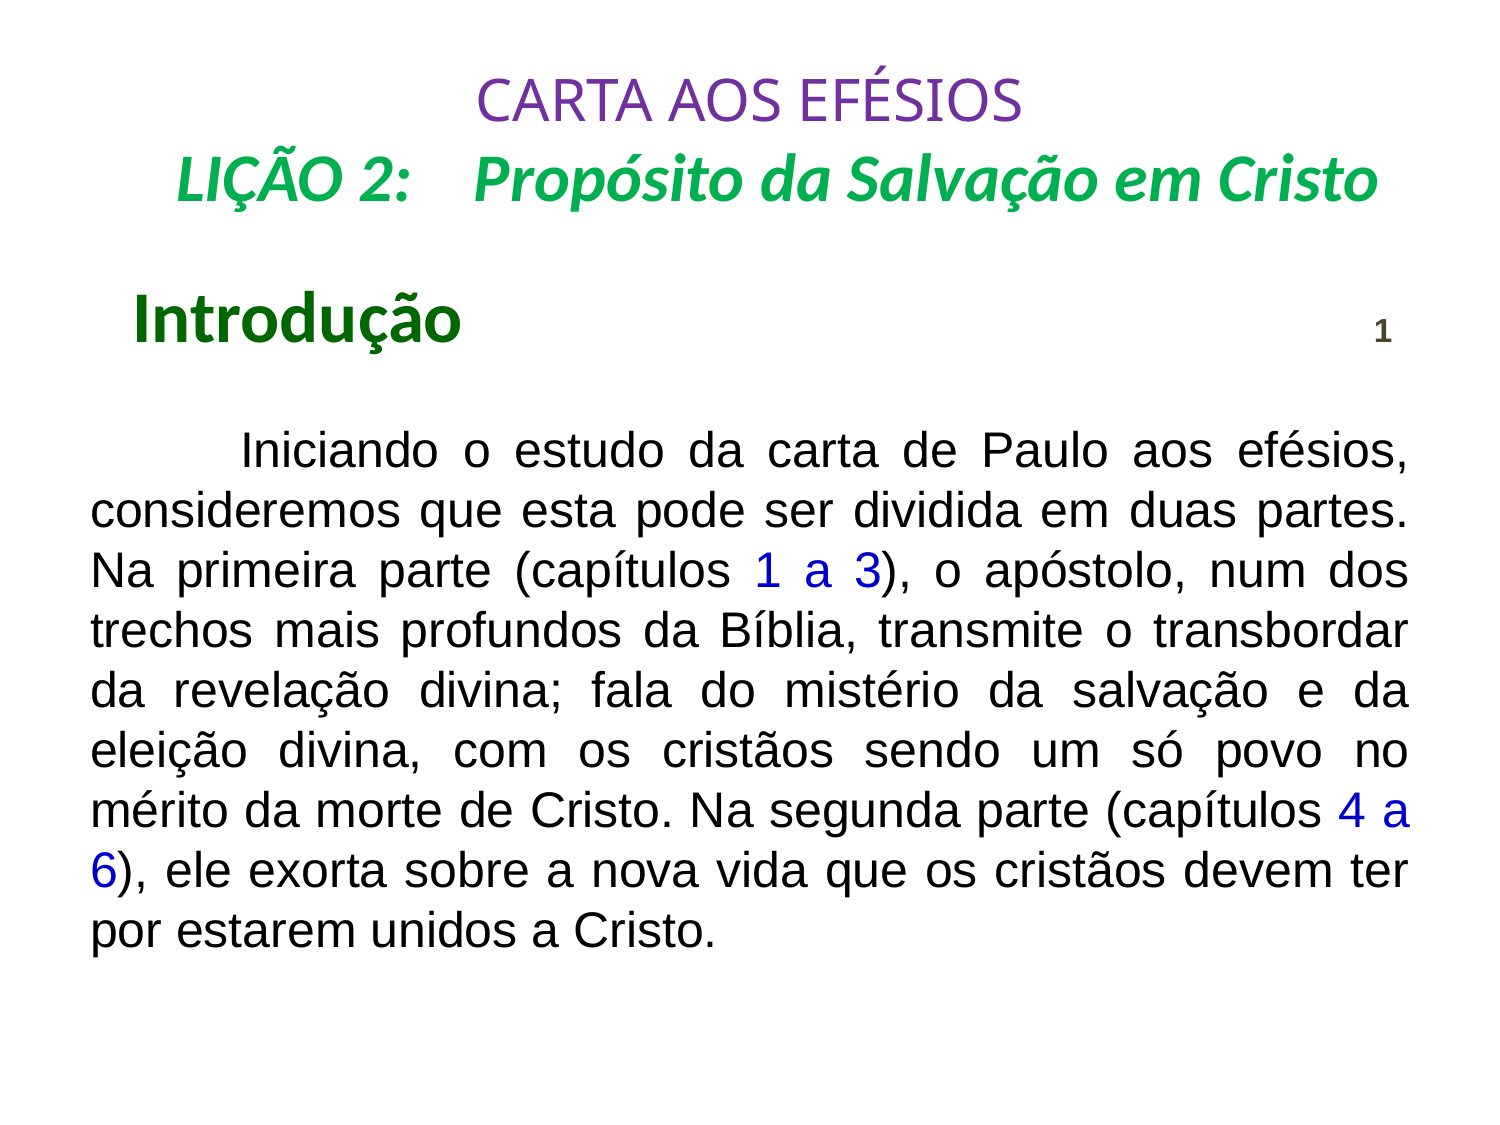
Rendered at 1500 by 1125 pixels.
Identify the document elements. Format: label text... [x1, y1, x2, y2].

title CARTA AOS EFÉSIOS LIÇÃO 2: Propósito da Salvação em Cristo [75, 45, 1425, 233]
list Introdução 1 Iniciando o estudo da carta de Paulo aos efésios, consideremos que esta pode ser dividida em duas partes. Na primeira parte (capítulos 1 a 3), o apóstolo, num dos trechos mais profundos da Bíblia, transmite o transbordar da revelação divina; fala do mistério da salvação e da eleição divina, com os cristãos sendo um só povo no mérito da morte de Cristo. Na segunda parte (capítulos 4 a 6), ele exorta sobre a nova vida que os cristãos devem ter por estarem unidos a Cristo. [75, 262, 1425, 1005]
